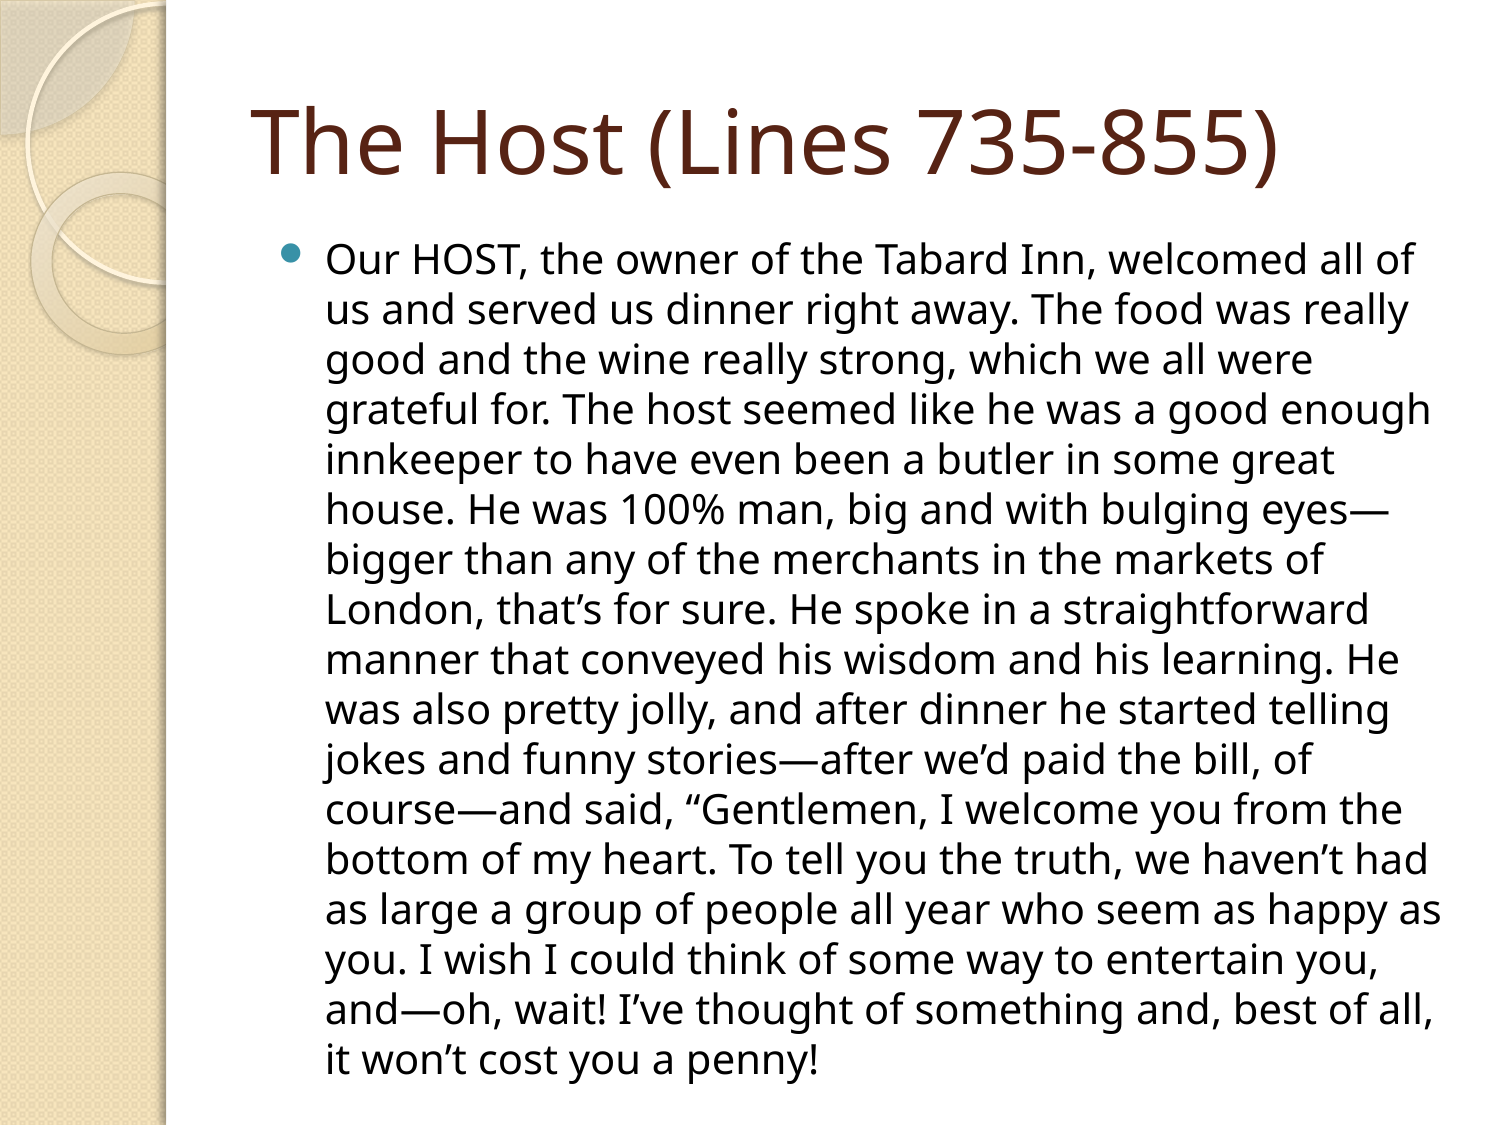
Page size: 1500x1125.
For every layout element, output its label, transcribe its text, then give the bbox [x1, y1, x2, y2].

list Our HOST, the owner of the Tabard Inn, welcomed all of us and served us dinner right away. The food was really good and the wine really strong, which we all were grateful for. The host seemed like he was a good enough innkeeper to have even been a butler in some great house. He was 100% man, big and with bulging eyes—bigger than any of the merchants in the markets of London, that’s for sure. He spoke in a straightforward manner that conveyed his wisdom and his learning. He was also pretty jolly, and after dinner he started telling jokes and funny stories—after we’d paid the bill, of course—and said, “Gentlemen, I welcome you from the bottom of my heart. To tell you the truth, we haven’t had as large a group of people all year who seem as happy as you. I wish I could think of some way to entertain you, and—oh, wait! I’ve thought of something and, best of all, it won’t cost you a penny! [249, 224, 1466, 988]
title The Host (Lines 735-855) [235, 45, 1466, 233]
